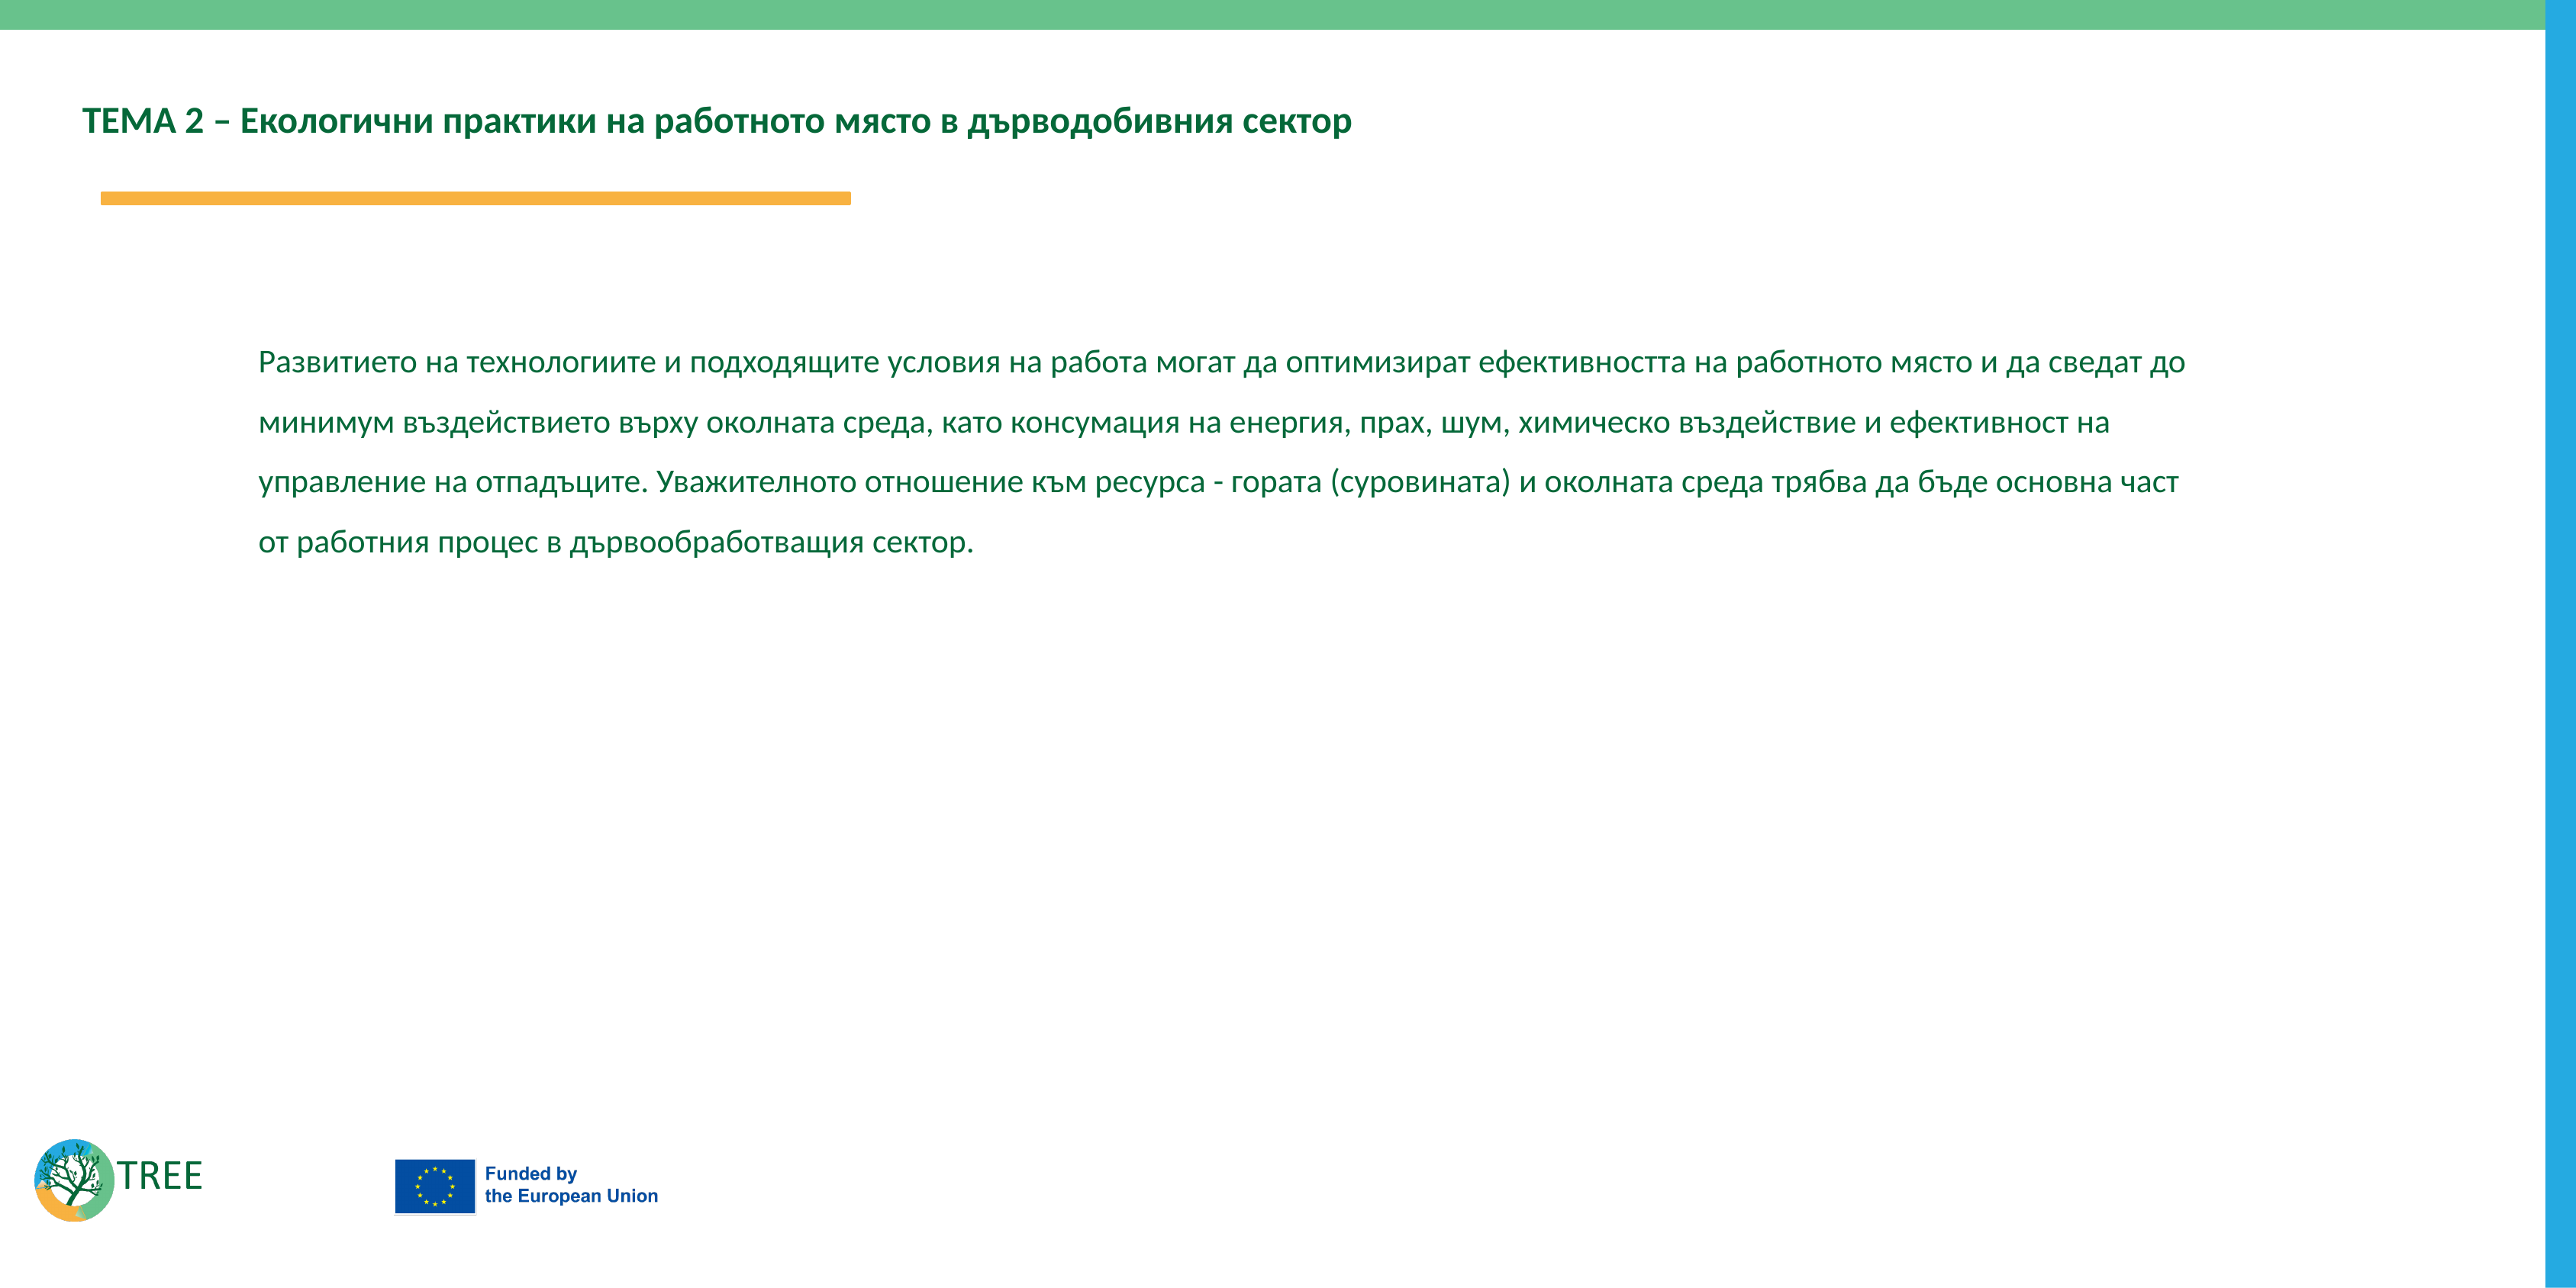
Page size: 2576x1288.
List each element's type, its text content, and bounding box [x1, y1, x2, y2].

text_box Развитието на технологиите и подходящите условия на работа могат да оптимизират ефективността на работното място и да сведат до минимум въздействието върху околната среда, като консумация на енергия, прах, шум, химическо въздействие и ефективност на управление на отпадъците. Уважителното отношение към ресурса - гората (суровината) и околната среда трябва да бъде основна част от работния процес в дървообработващия сектор. [247, 313, 2209, 565]
text_box ТЕМА 2 – Екологични практики на работното място в дърводобивния сектор [71, 89, 2371, 147]
picture [34, 1139, 202, 1222]
text_box [2545, 0, 2576, 1288]
picture [392, 1156, 678, 1217]
text_box [102, 192, 850, 204]
text_box [0, 0, 2545, 29]
